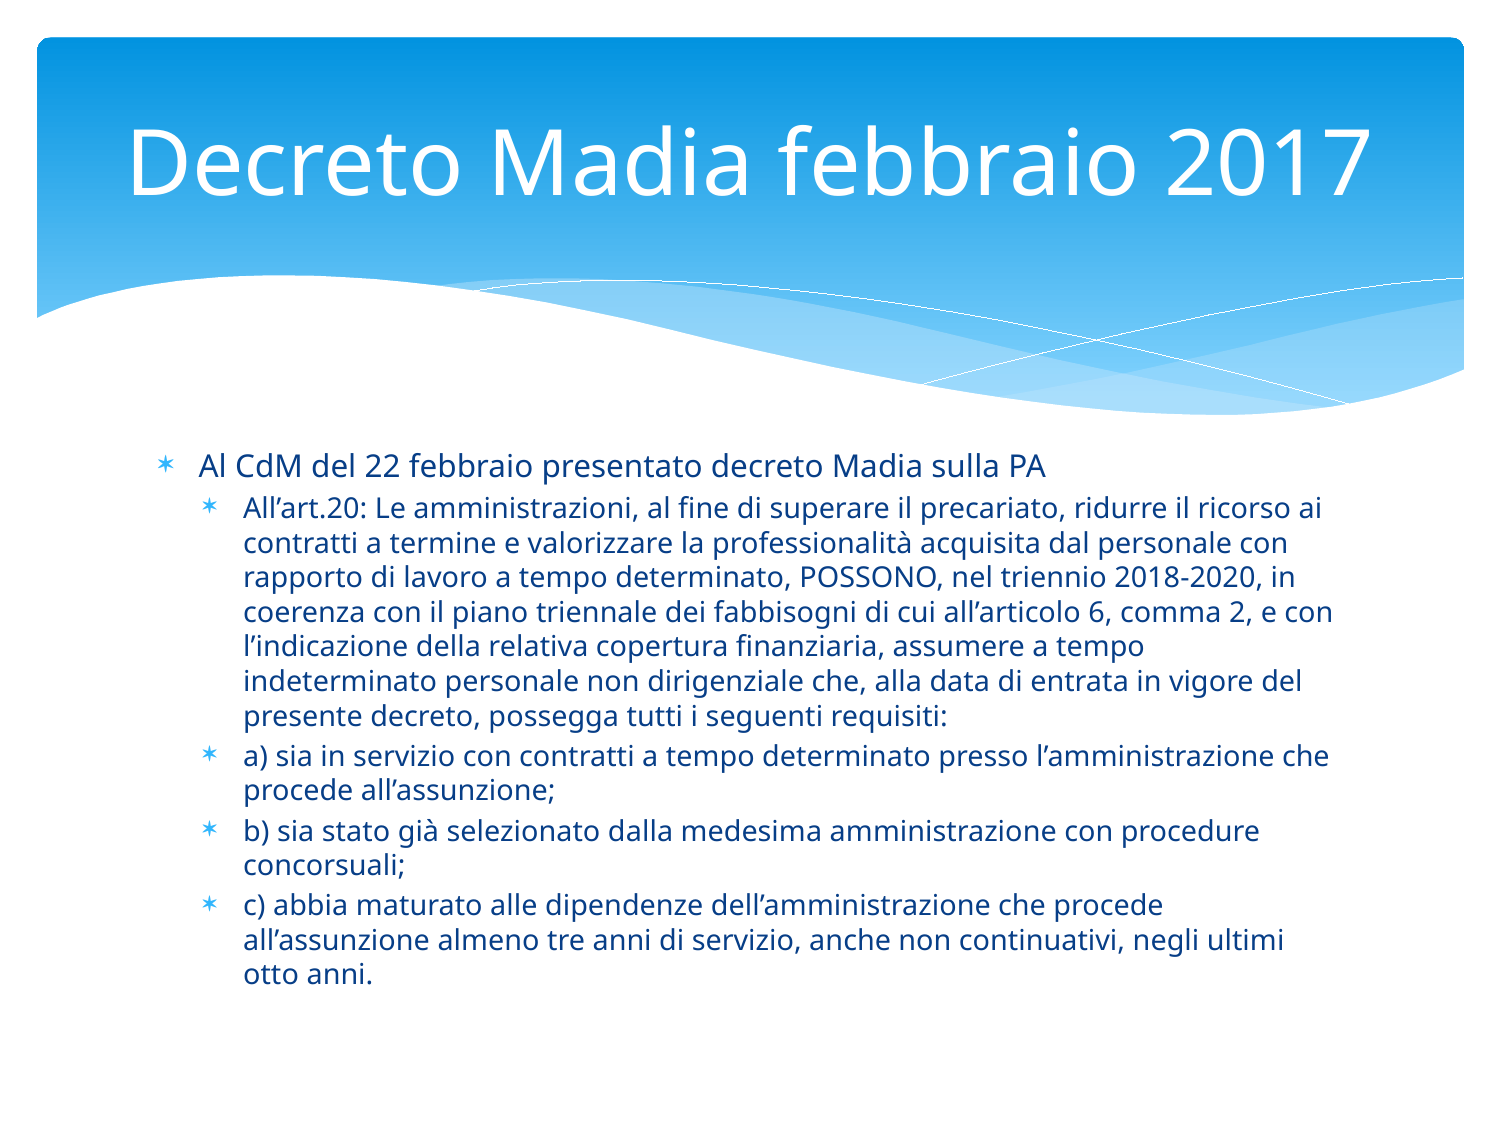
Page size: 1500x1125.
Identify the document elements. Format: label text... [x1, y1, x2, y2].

list Al CdM del 22 febbraio presentato decreto Madia sulla PA All’art.20: Le amministrazioni, al fine di superare il precariato, ridurre il ricorso ai contratti a termine e valorizzare la professionalità acquisita dal personale con rapporto di lavoro a tempo determinato, POSSONO, nel triennio 2018-2020, in coerenza con il piano triennale dei fabbisogni di cui all’articolo 6, comma 2, e con l’indicazione della relativa copertura finanziaria, assumere a tempo indeterminato personale non dirigenziale che, alla data di entrata in vigore del presente decreto, possegga tutti i seguenti requisiti: a) sia in servizio con contratti a tempo determinato presso l’amministrazione che procede all’assunzione; b) sia stato già selezionato dalla medesima amministrazione con procedure concorsuali; c) abbia maturato alle dipendenze dell’amministrazione che procede all’assunzione almeno tre anni di servizio, anche non continuativi, negli ultimi otto anni. [143, 438, 1359, 1005]
title Decreto Madia febbraio 2017 [75, 55, 1425, 261]
